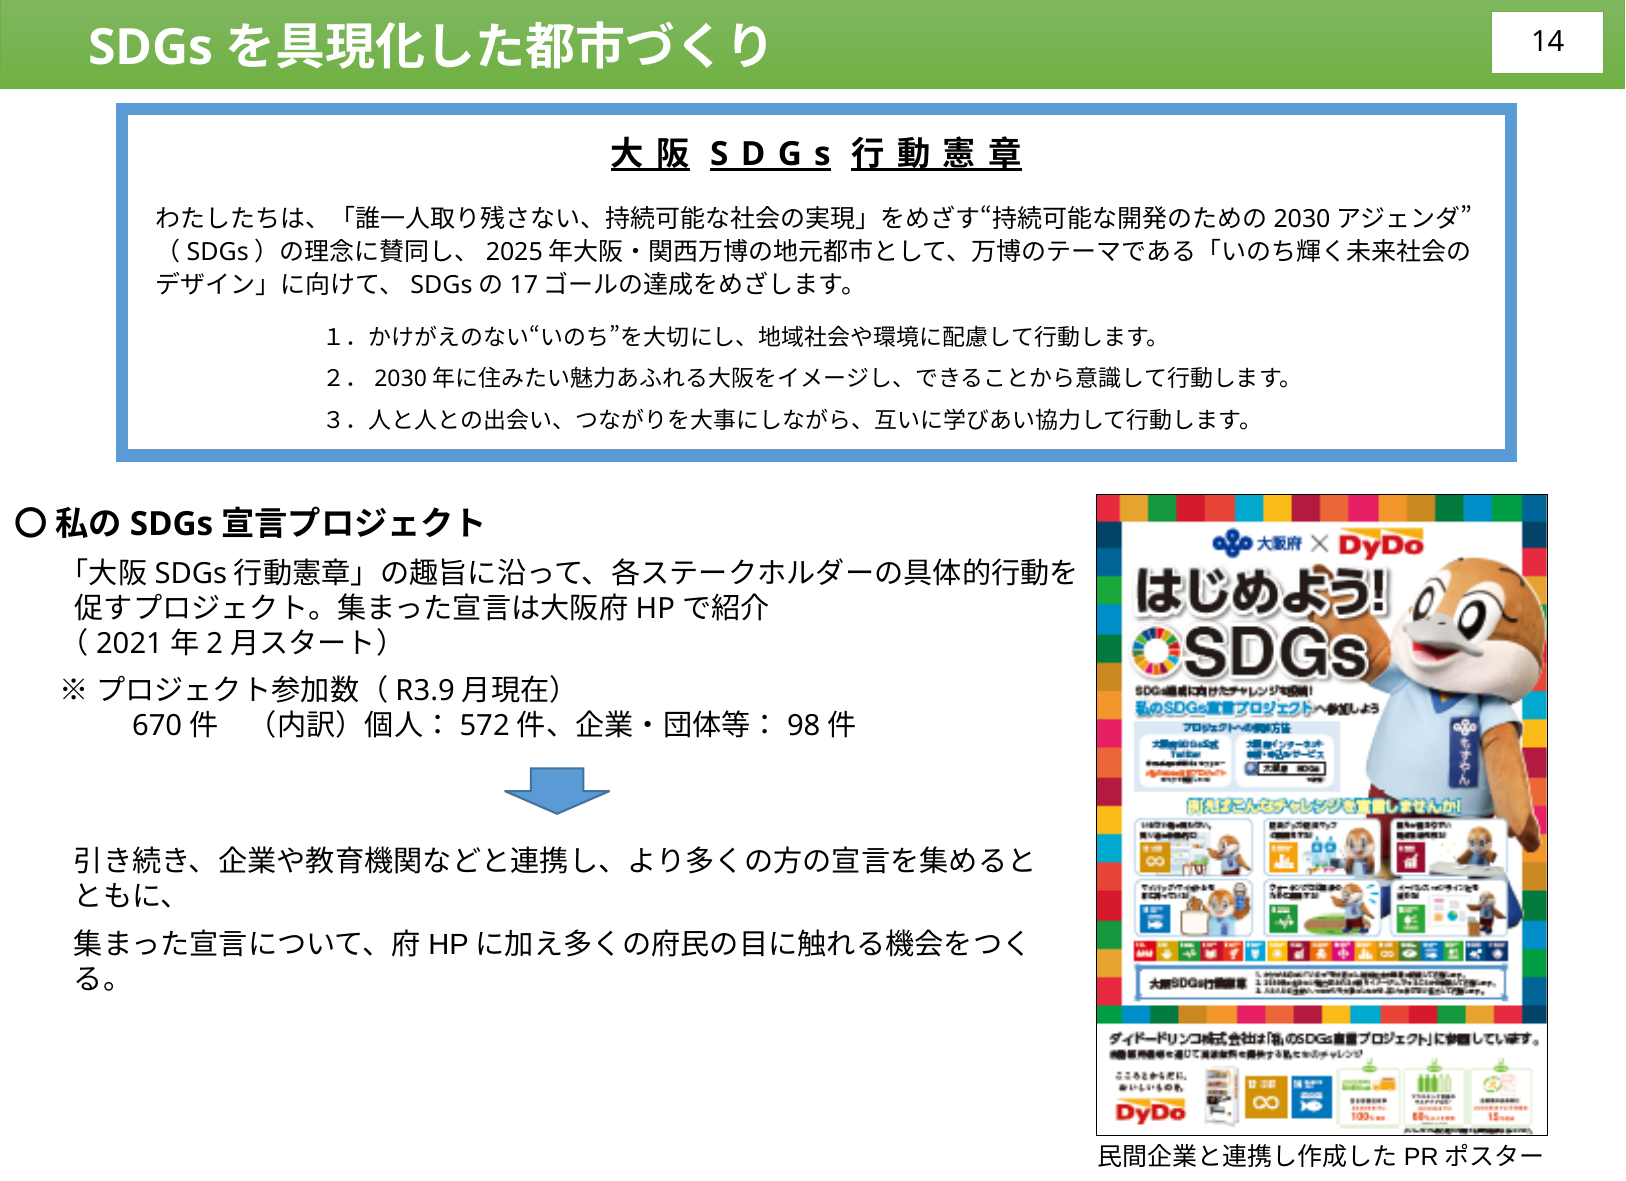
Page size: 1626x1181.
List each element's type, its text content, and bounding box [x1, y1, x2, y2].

text_box SDGsを具現化した都市づくり [0, 0, 1625, 89]
text_box 〇 私のSDGs宣言プロジェクト 「大阪SDGs行動憲章」の趣旨に沿って、各ステークホルダーの具体的行動を促すプロジェクト。集まった宣言は大阪府HPで紹介 （2021年2月スタート） ※プロジェクト参加数（R3.9月現在） 670件 （内訳）個人：572件、企業・団体等：98件 [0, 494, 1096, 749]
text_box 民間企業と連携し作成したPRポスター [1083, 1133, 1560, 1179]
picture [1096, 494, 1547, 1135]
text_box 引き続き、企業や教育機関などと連携し、より多くの方の宣言を集めるとともに、 集まった宣言について、府HPに加え多くの府民の目に触れる機会をつくる。 [59, 835, 1055, 1003]
text_box [504, 767, 610, 815]
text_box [121, 107, 1511, 456]
